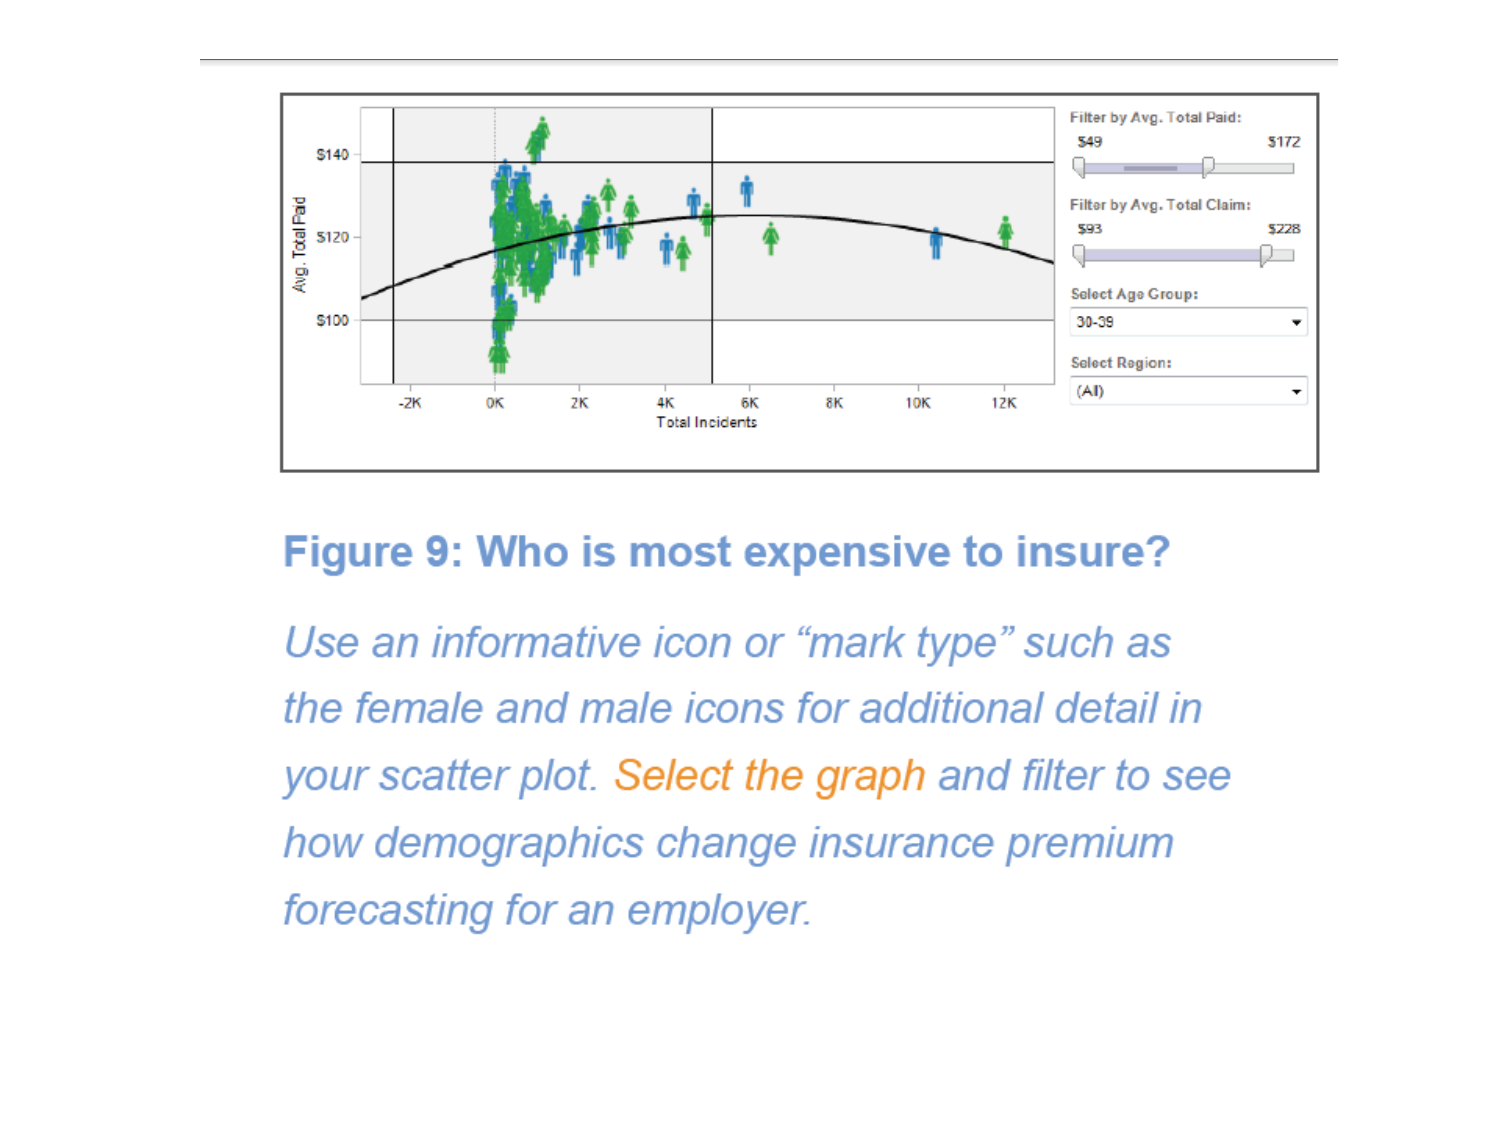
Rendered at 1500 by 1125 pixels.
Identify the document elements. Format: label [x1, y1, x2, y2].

picture [199, 58, 1339, 991]
